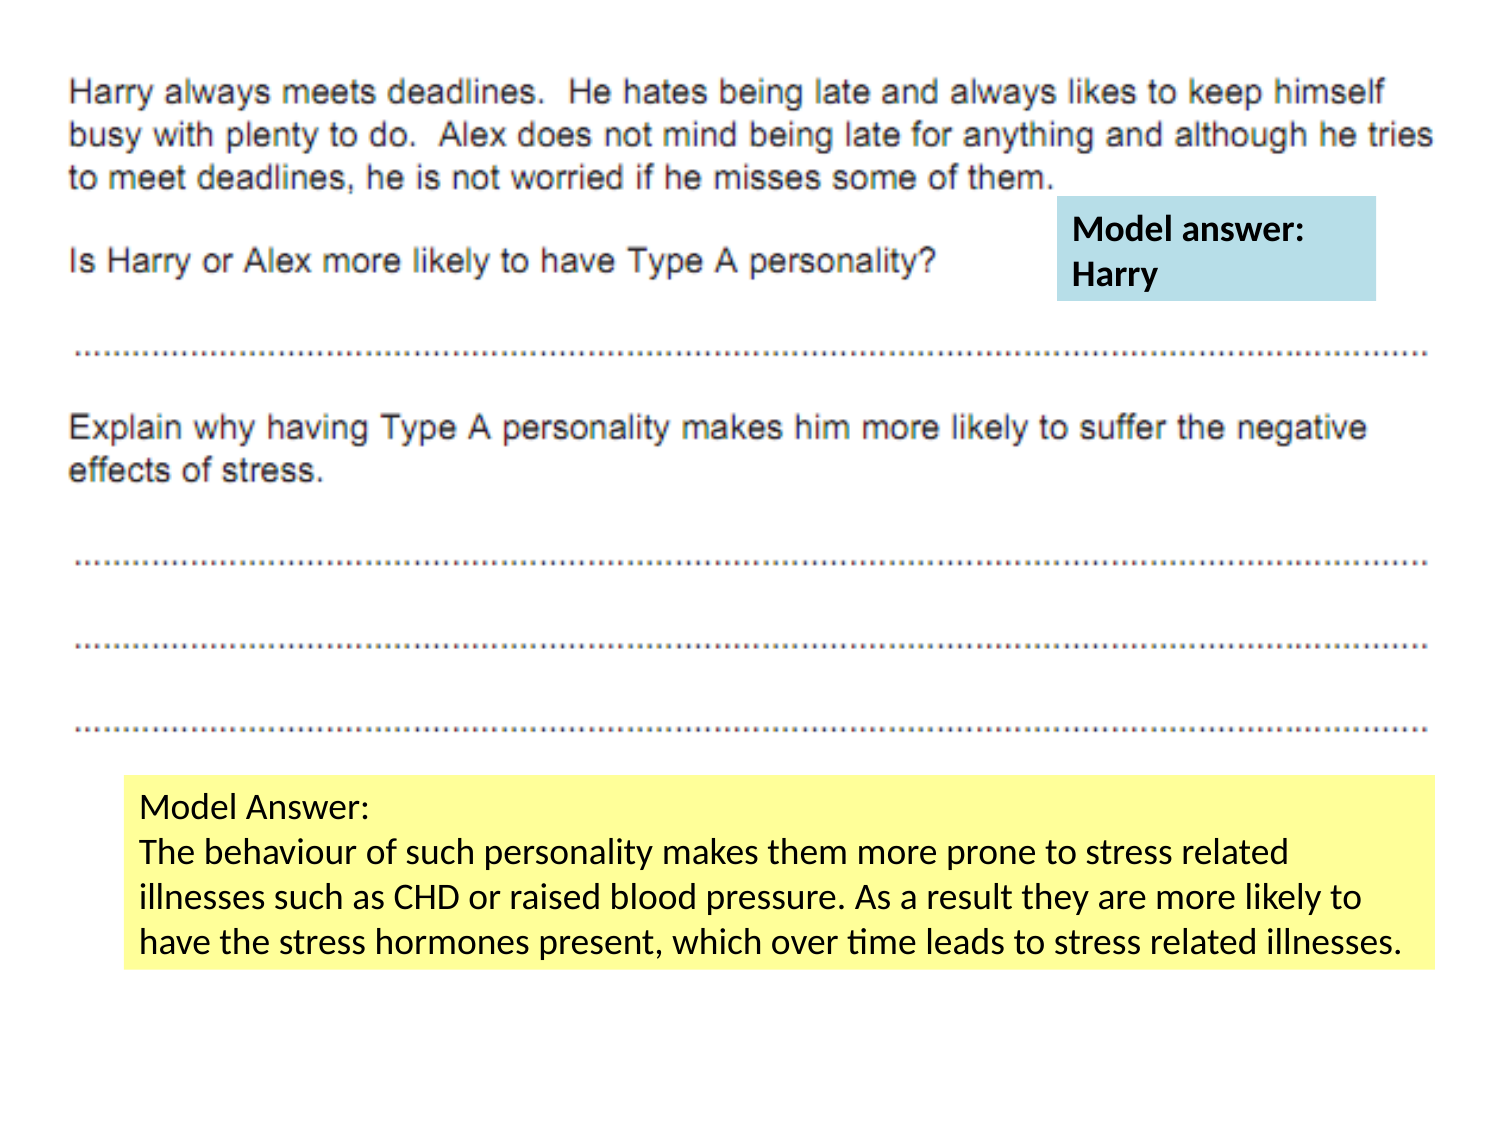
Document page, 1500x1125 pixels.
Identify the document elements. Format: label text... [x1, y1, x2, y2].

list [52, 66, 1459, 769]
text_box Model Answer: The behaviour of such personality makes them more prone to stress related illnesses such as CHD or raised blood pressure. As a result they are more likely to have the stress hormones present, which over time leads to stress related illnesses. [123, 776, 1435, 970]
